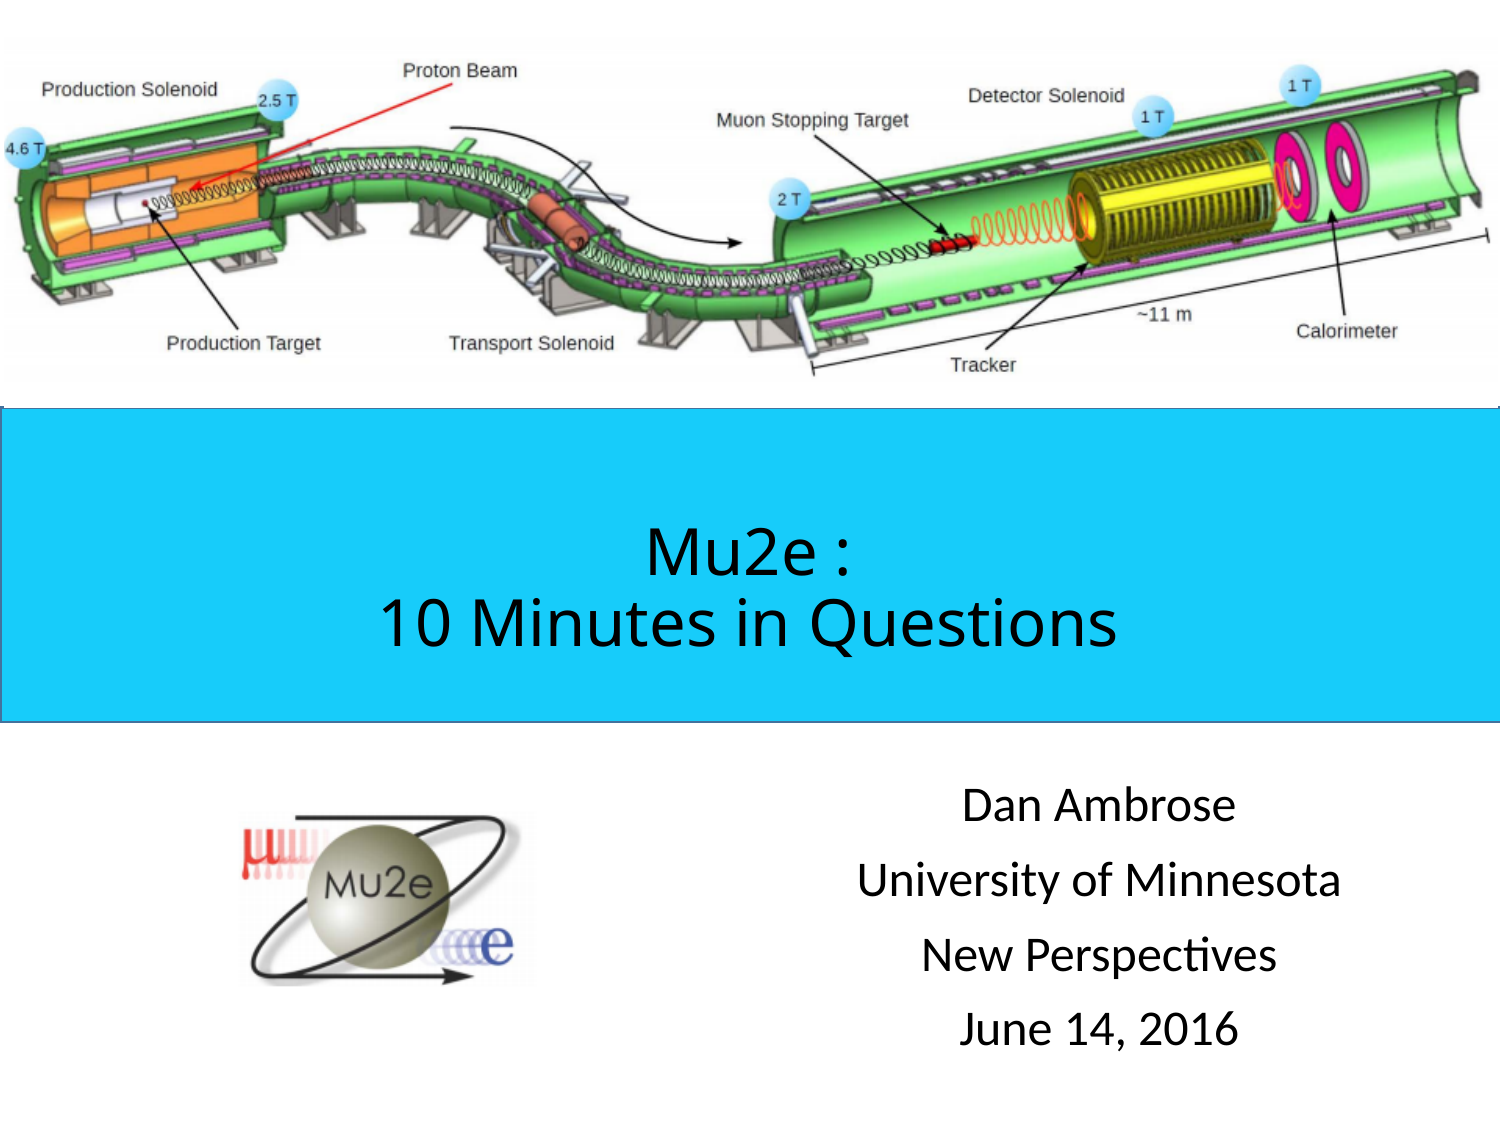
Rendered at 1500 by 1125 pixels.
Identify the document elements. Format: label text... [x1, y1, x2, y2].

text_box [0, 406, 1500, 723]
picture [136, 770, 685, 1032]
picture [4, 10, 1498, 408]
subtitle Dan Ambrose University of Minnesota New Perspectives June 14, 2016 [700, 770, 1498, 1081]
title Mu2e : 10 Minutes in Questions [121, 510, 1376, 668]
